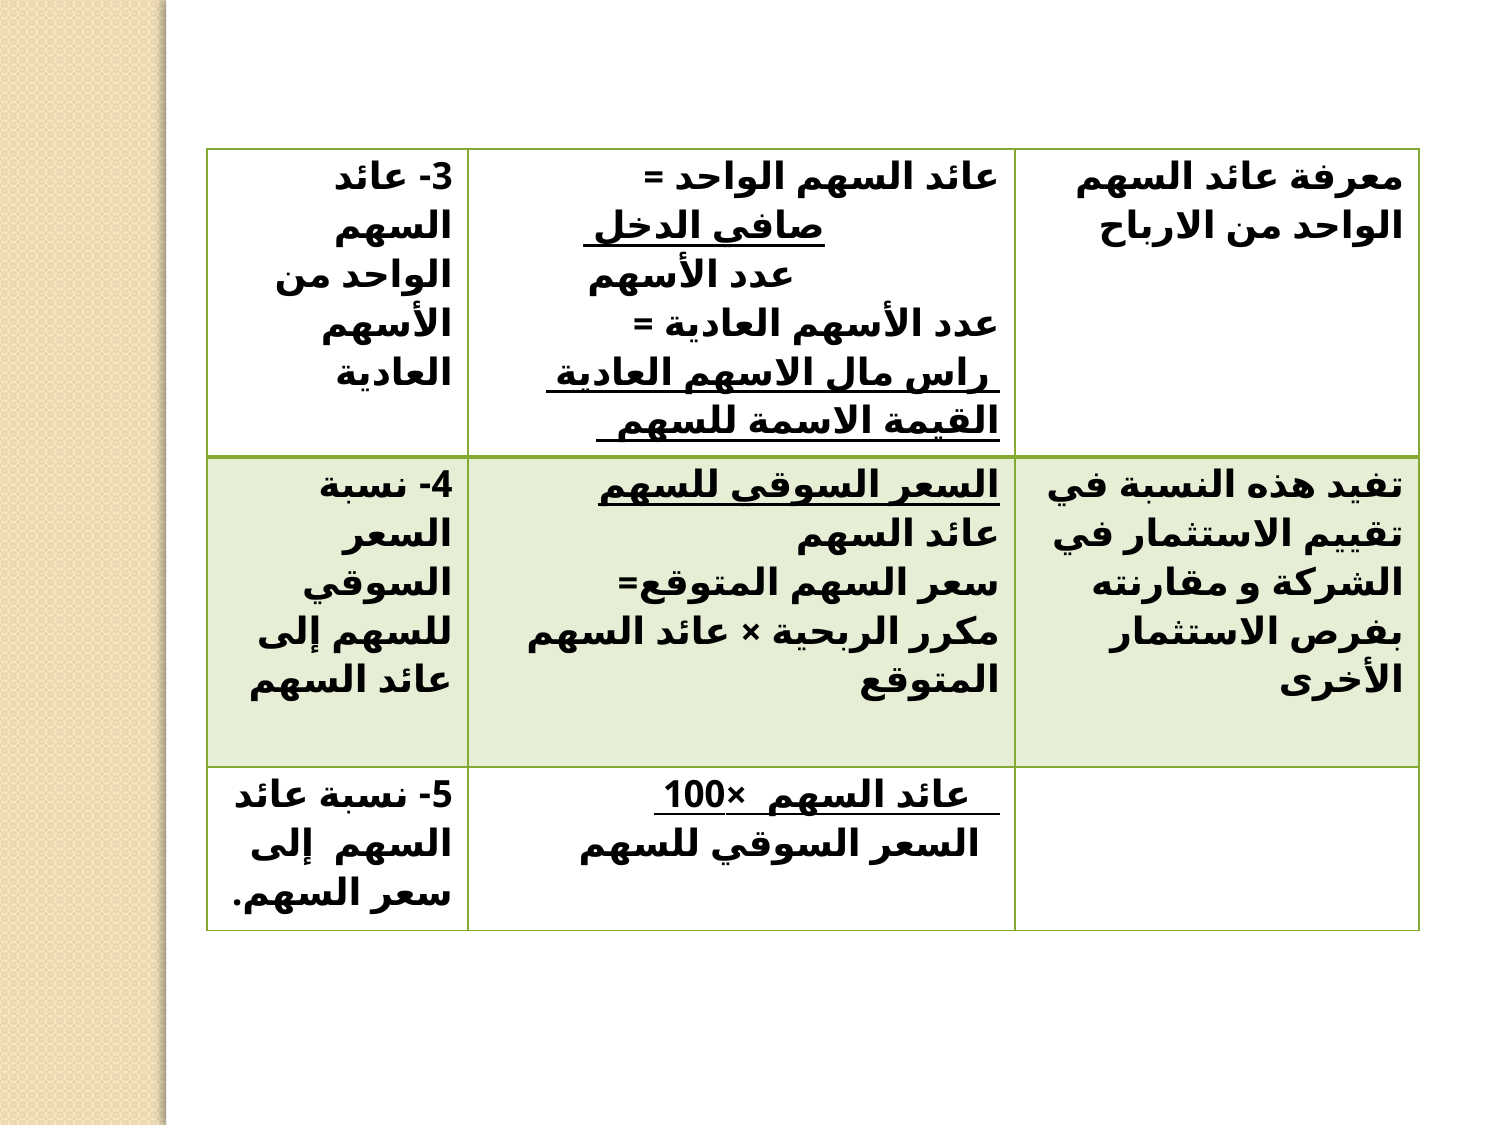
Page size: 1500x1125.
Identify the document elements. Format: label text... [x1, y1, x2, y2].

table_cell السعر السوقي للسهم عائد السهم سعر السهم المتوقع= مكرر الربحية × عائد السهم المتوقع [469, 459, 1014, 766]
table_cell تفيد هذه النسبة في تقييم الاستثمار في الشركة و مقارنته بفرص الاستثمار الأخرى [1016, 459, 1418, 766]
table_cell 5- نسبة عائد السهم إلى سعر السهم. [208, 768, 467, 930]
table_header عائد السهم الواحد = صافي الدخل عدد الأسهم عدد الأسهم العادية = راس مال الاسهم العادية القيمة الاسمة للسهم [469, 150, 1014, 455]
table_cell عائد السهم ×100 السعر السوقي للسهم [469, 768, 1014, 930]
table_header 3- عائد السهم الواحد من الأسهم العادية [208, 150, 467, 455]
table_header معرفة عائد السهم الواحد من الارباح [1016, 150, 1418, 455]
table_cell [1016, 768, 1418, 930]
table_cell 4- نسبة السعر السوقي للسهم إلى عائد السهم [208, 459, 467, 766]
